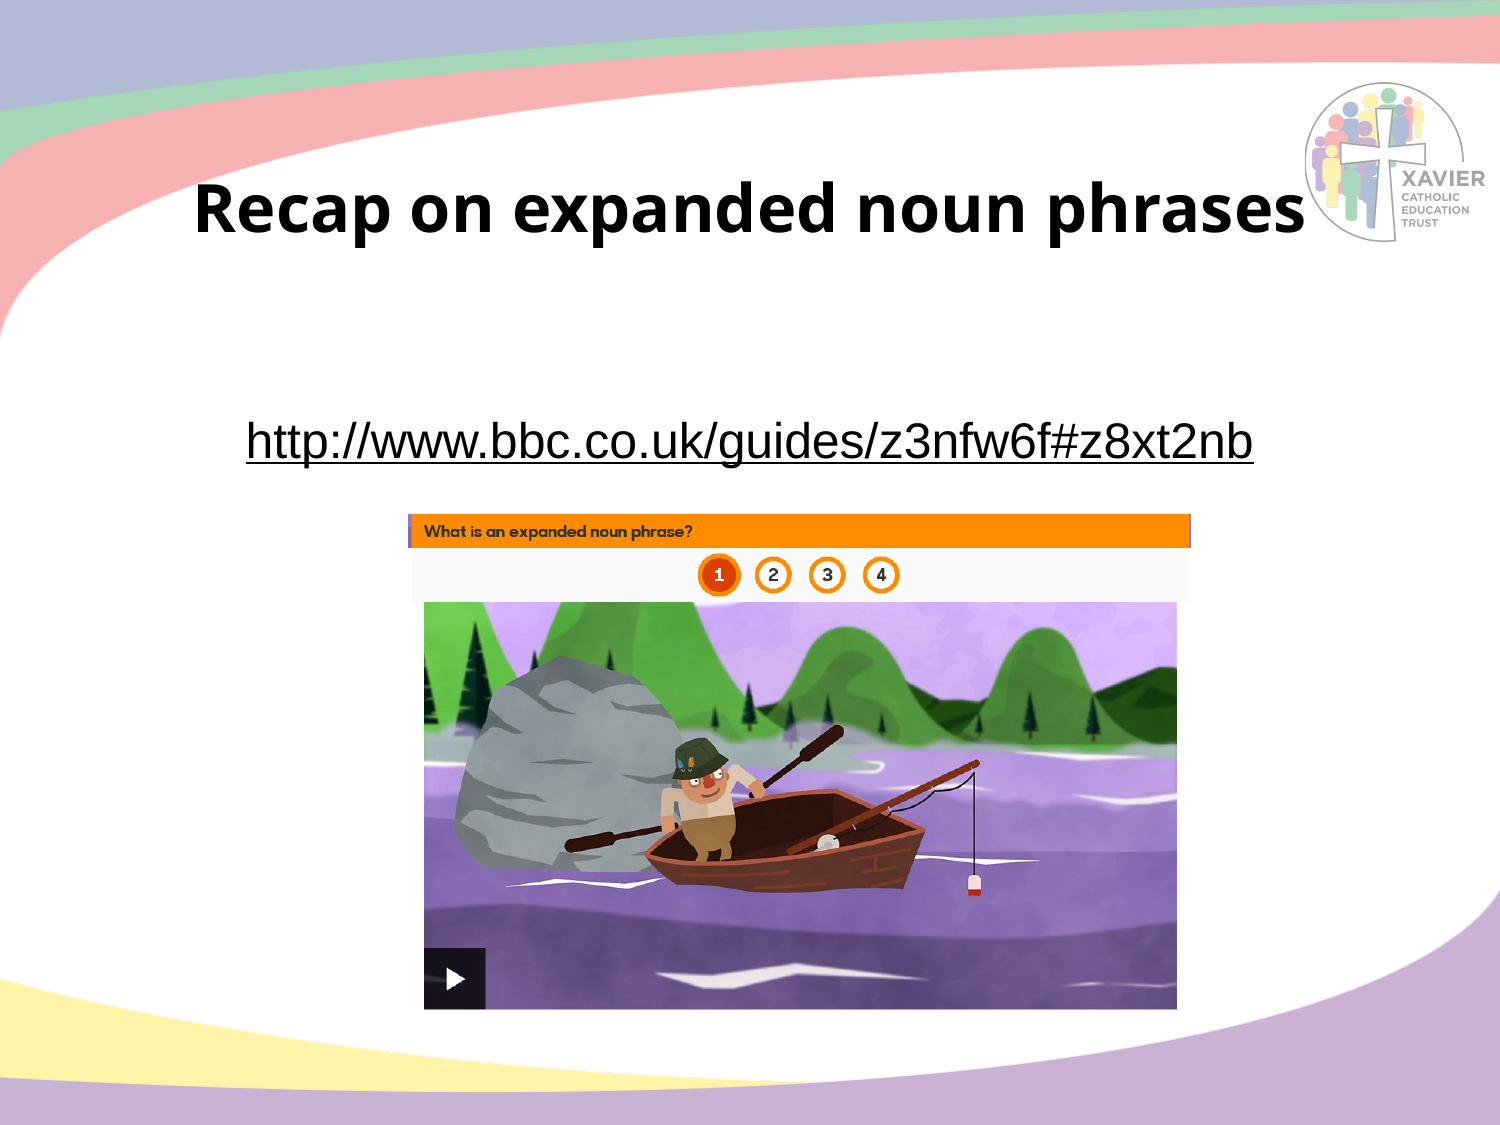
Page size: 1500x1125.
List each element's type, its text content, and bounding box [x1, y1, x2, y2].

subtitle http://www.bbc.co.uk/guides/z3nfw6f#z8xt2nb [187, 401, 1313, 673]
title Recap on expanded noun phrases [112, 114, 1388, 255]
picture [408, 513, 1191, 1014]
